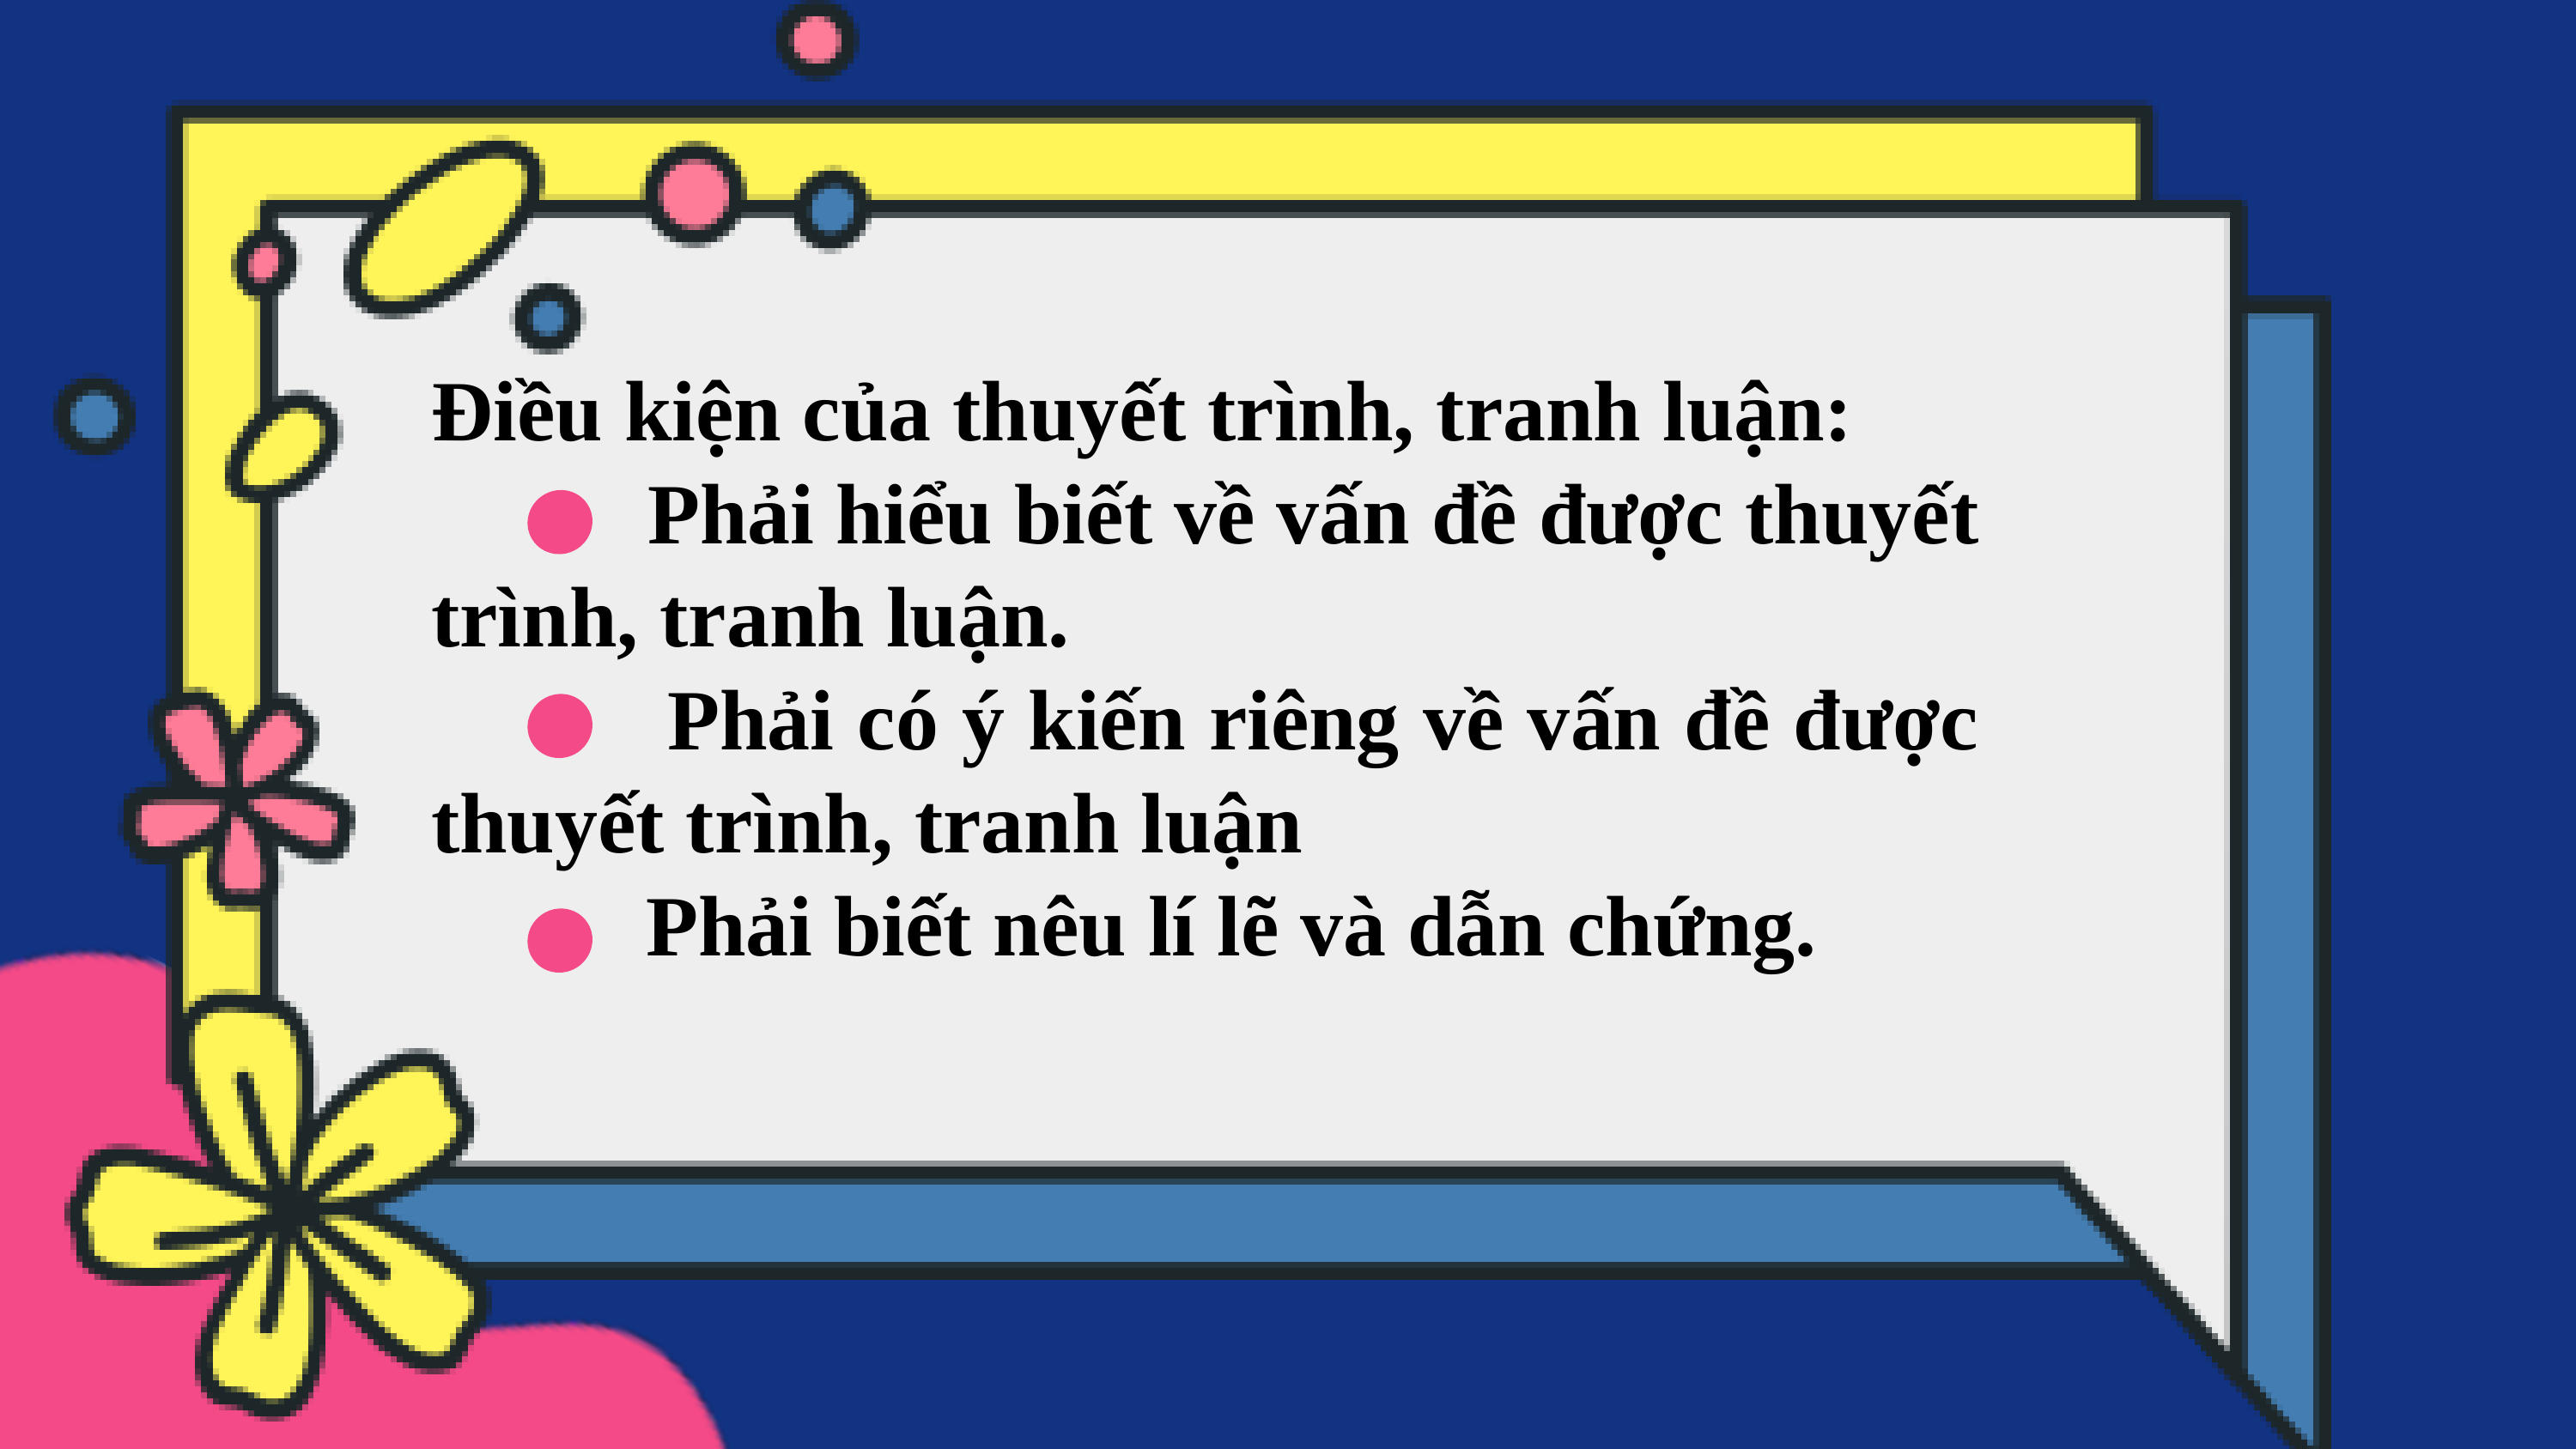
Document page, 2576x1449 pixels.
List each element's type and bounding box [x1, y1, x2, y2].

text_box [526, 908, 593, 973]
picture [0, 0, 2331, 1449]
text_box [526, 489, 593, 555]
text_box [526, 694, 593, 758]
